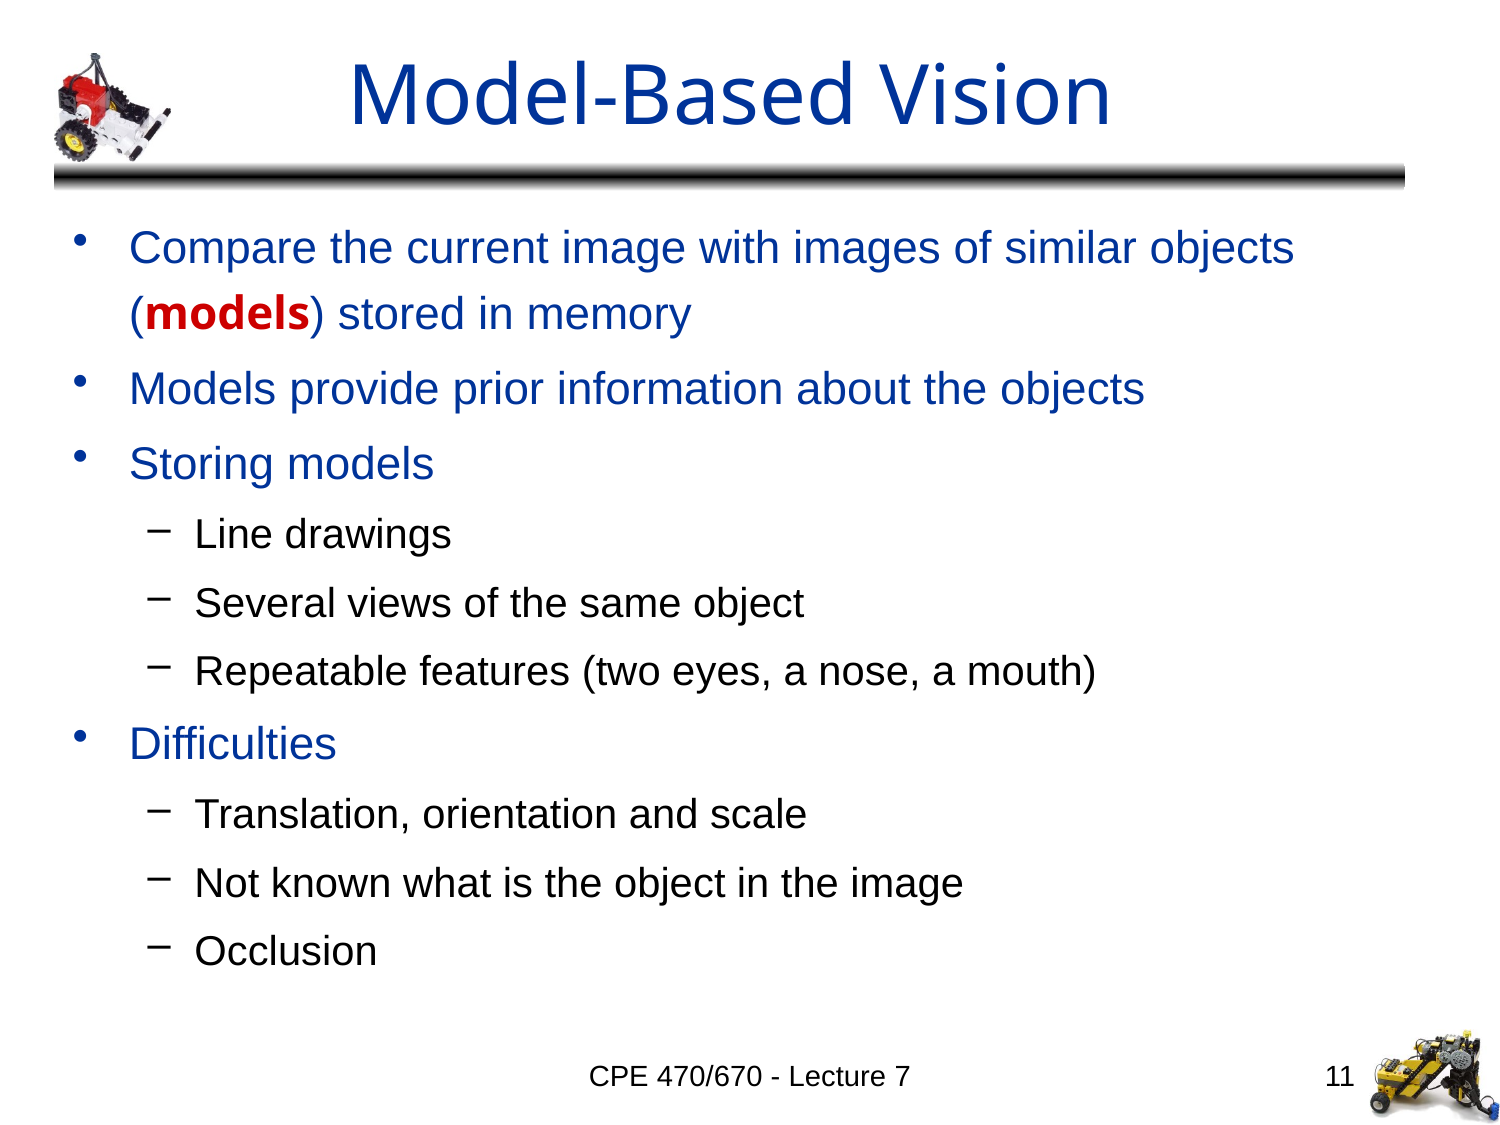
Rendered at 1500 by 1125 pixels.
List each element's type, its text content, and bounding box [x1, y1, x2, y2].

title Model-Based Vision [55, 16, 1407, 166]
footer CPE 470/670 - Lecture 7 [512, 1049, 988, 1103]
list Compare the current image with images of similar objects (models) stored in memory Models provide prior information about the objects Storing models Line drawings Several views of the same object Repeatable features (two eyes, a nose, a mouth) Difficulties Translation, orientation and scale Not known what is the object in the image Occlusion [57, 198, 1408, 1033]
picture [1369, 1029, 1500, 1125]
slide_number 11 [1074, 1049, 1371, 1103]
